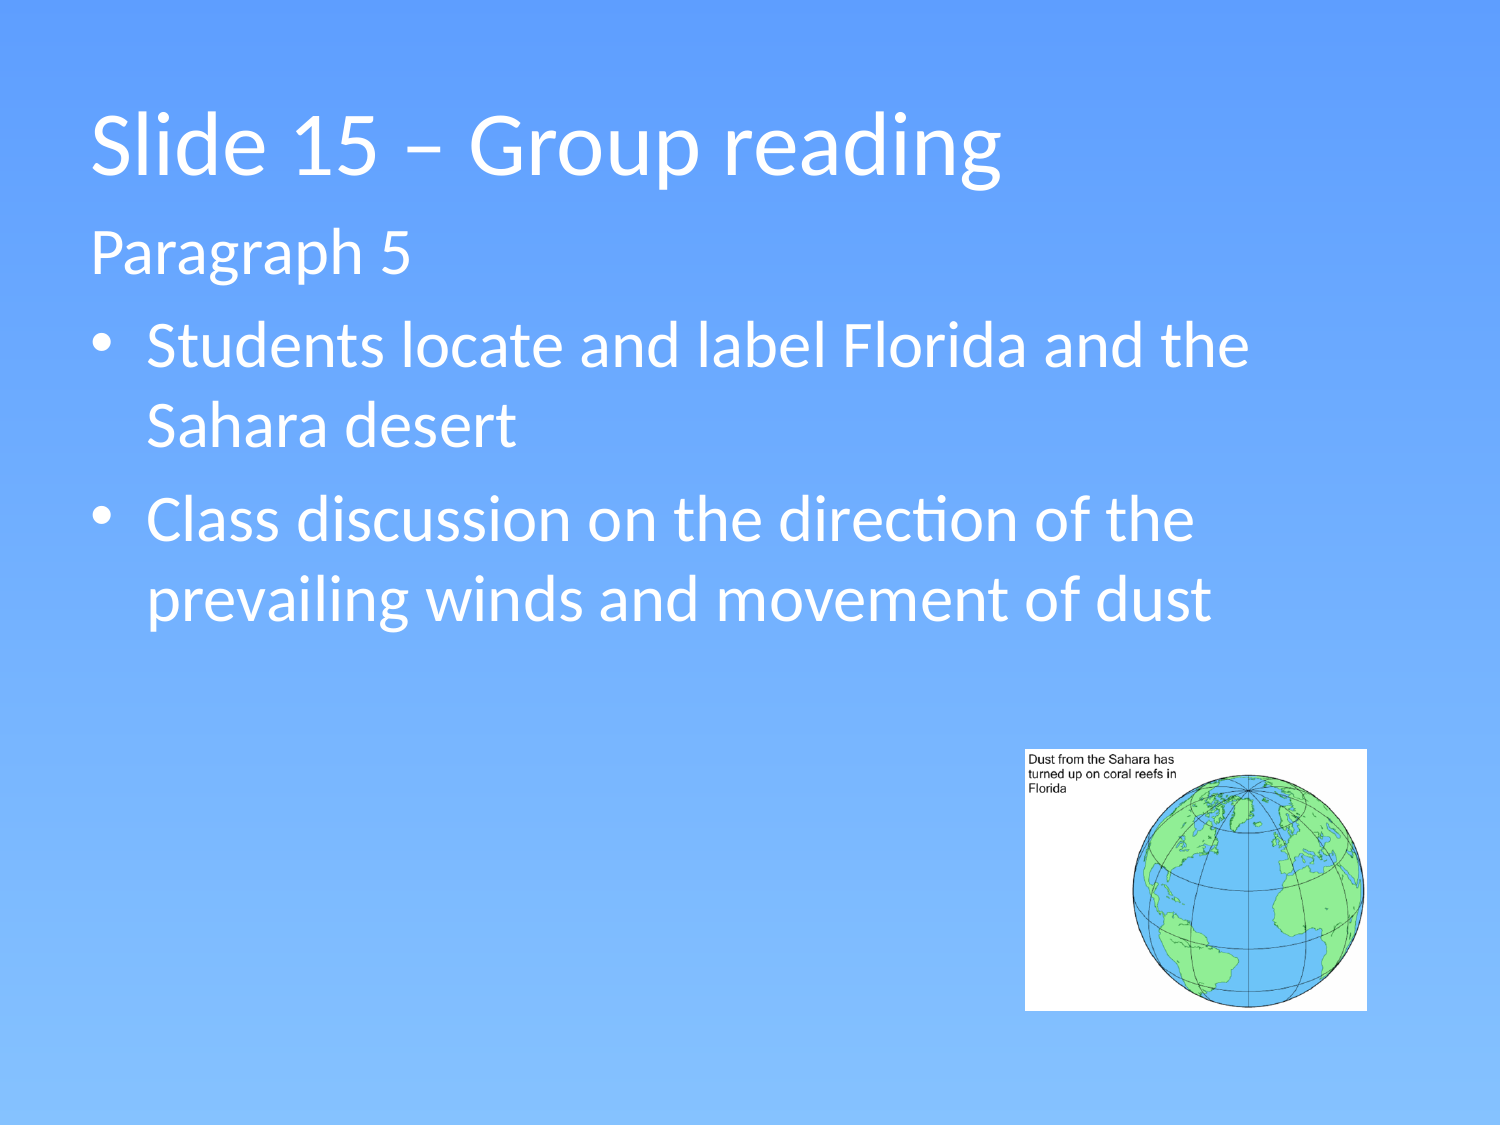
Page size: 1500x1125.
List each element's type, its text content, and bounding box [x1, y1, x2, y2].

title Slide 15 – Group reading [75, 45, 1425, 200]
list Paragraph 5 Students locate and label Florida and the Sahara desert Class discussion on the direction of the prevailing winds and movement of dust [75, 200, 1425, 1125]
picture [1024, 749, 1367, 1011]
